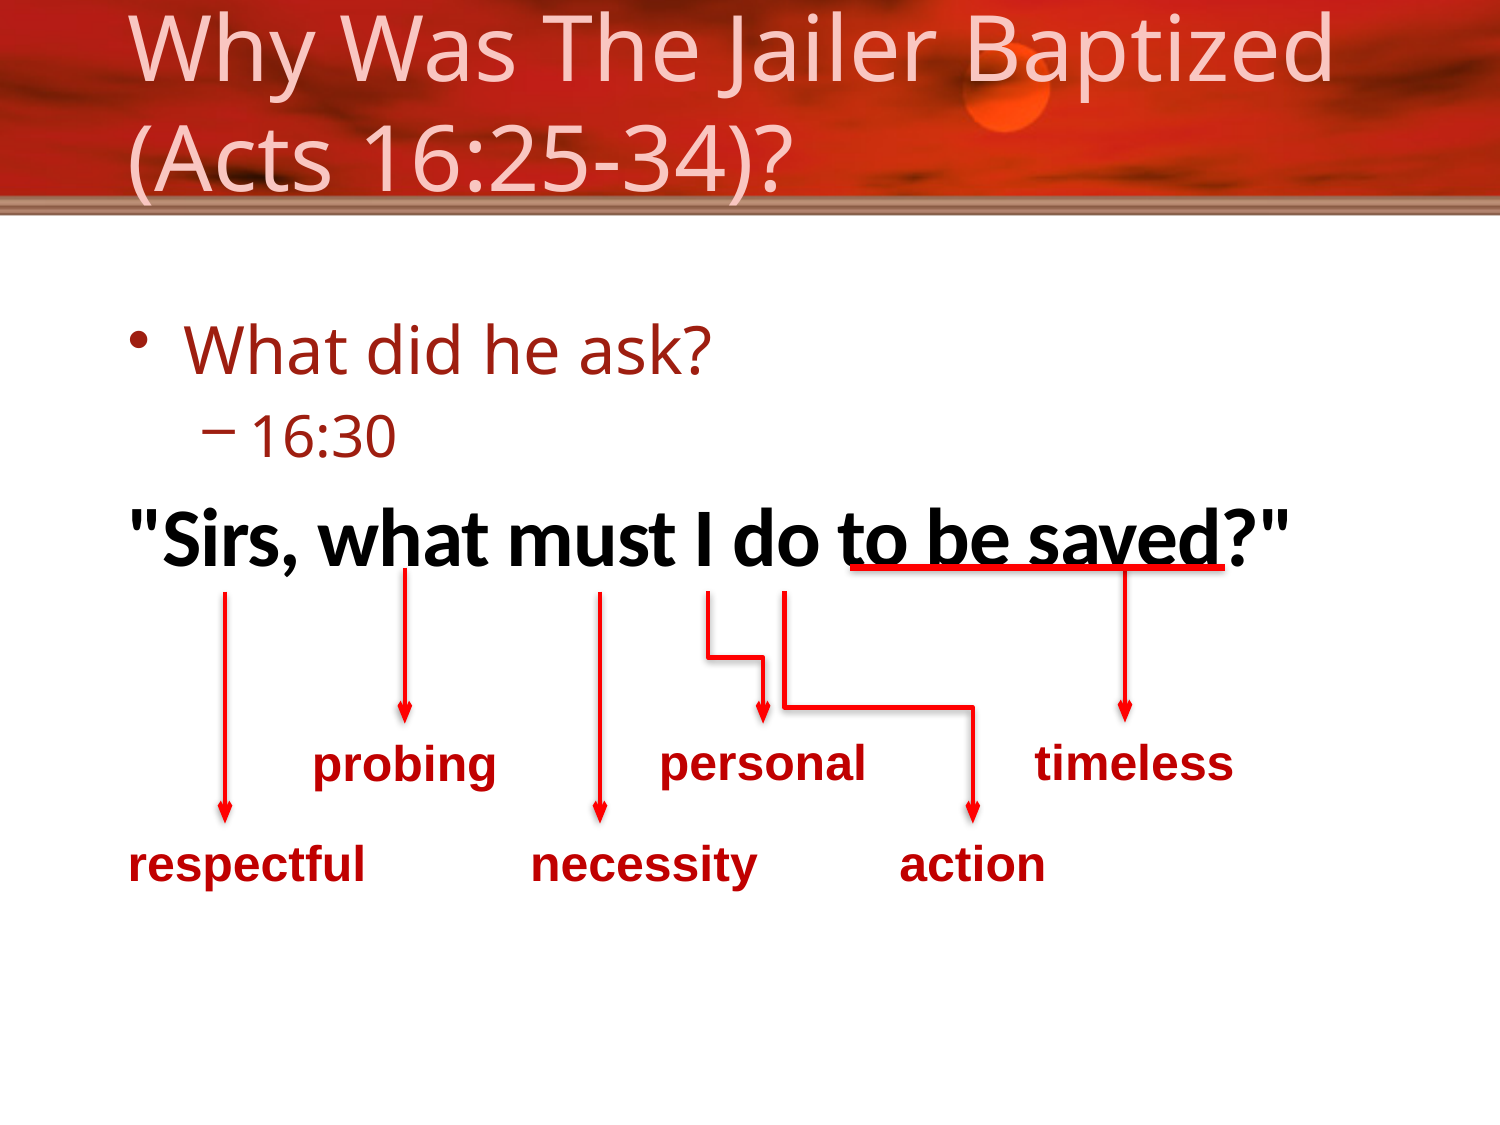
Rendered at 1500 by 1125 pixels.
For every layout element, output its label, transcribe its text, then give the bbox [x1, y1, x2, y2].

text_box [295, 567, 514, 800]
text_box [784, 590, 1063, 900]
picture [0, 0, 1500, 1125]
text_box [110, 591, 384, 901]
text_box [513, 591, 775, 900]
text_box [642, 591, 782, 799]
list What did he ask? 16:30 [112, 299, 1388, 475]
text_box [1012, 566, 1257, 799]
text_box "Sirs, what must I do to be saved?" [112, 475, 1388, 591]
title Why Was The Jailer Baptized (Acts 16:25-34)? [112, 12, 1388, 188]
